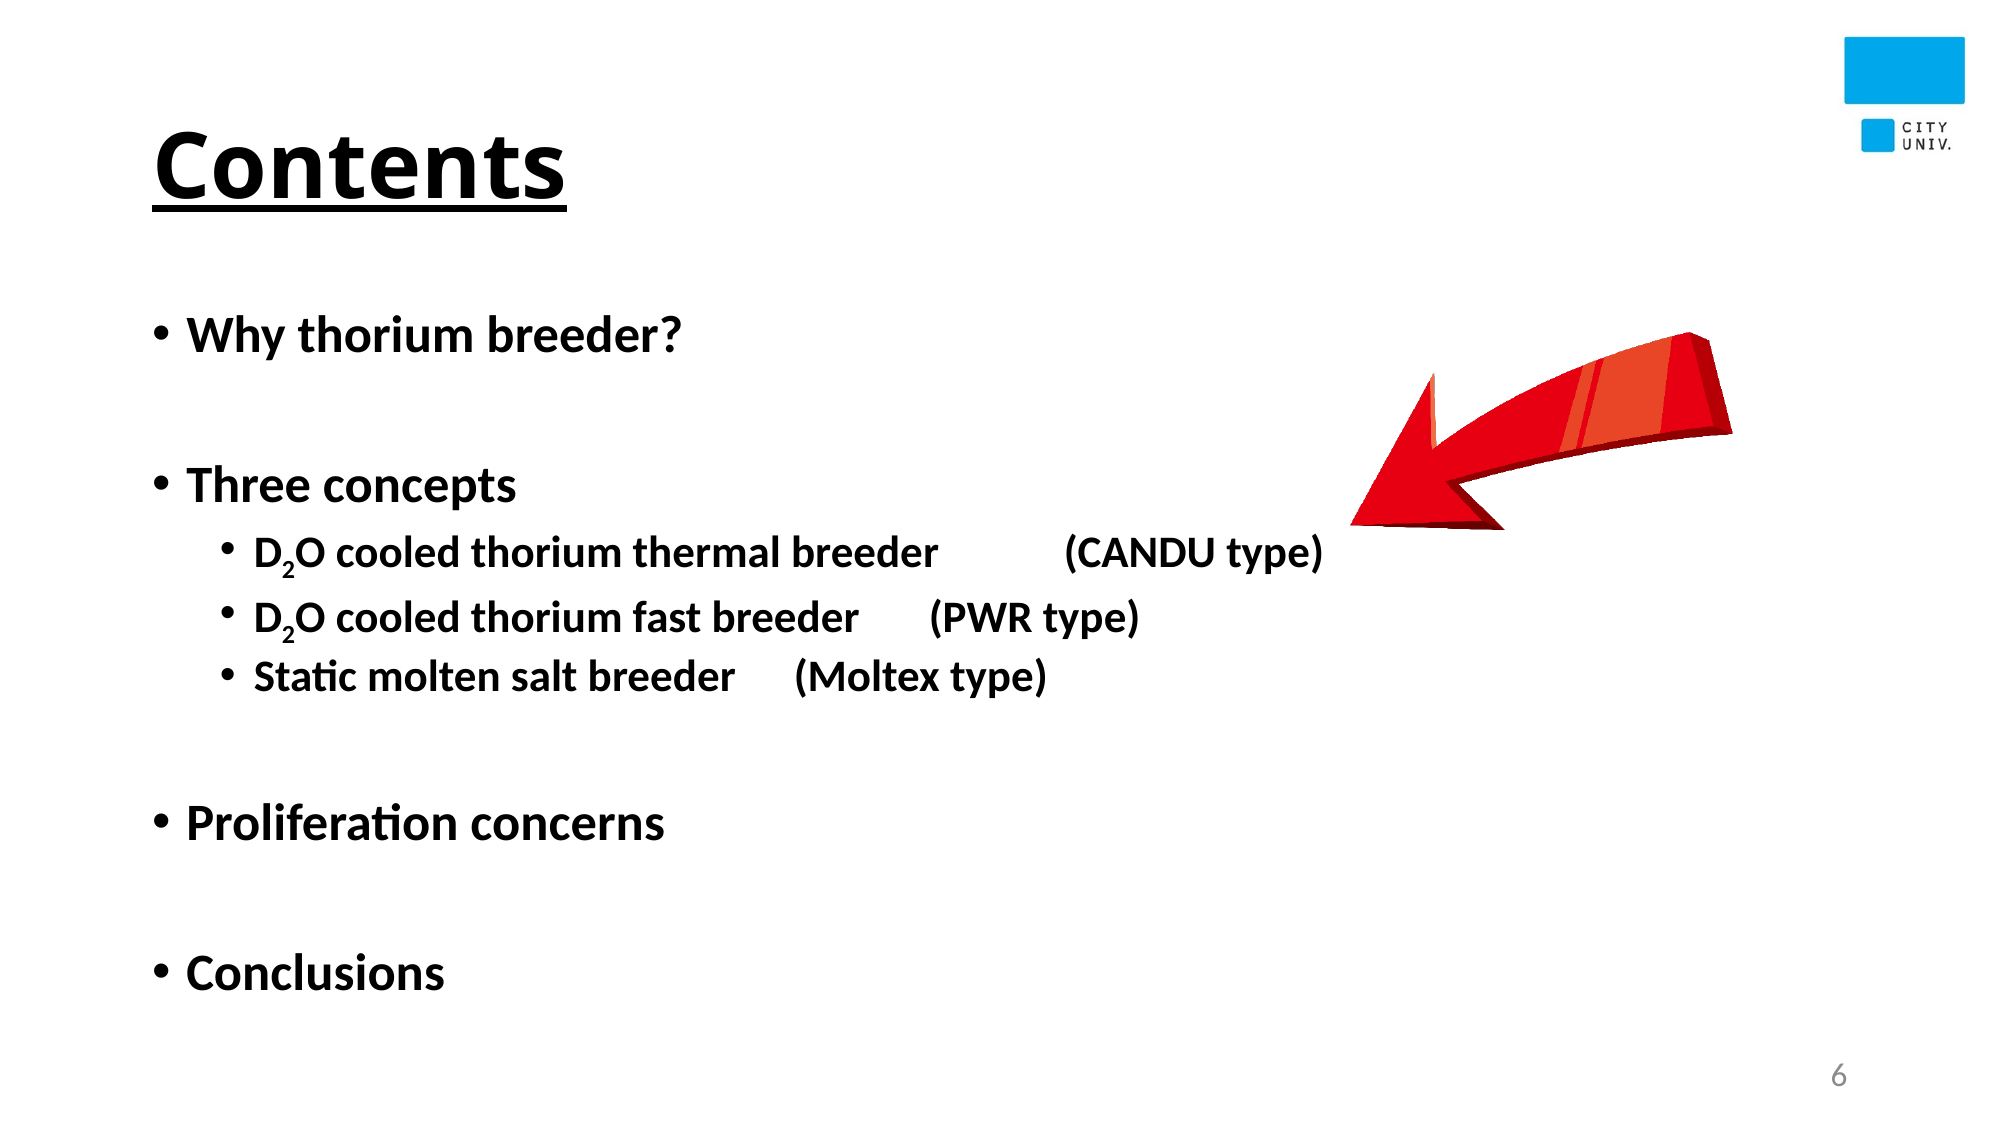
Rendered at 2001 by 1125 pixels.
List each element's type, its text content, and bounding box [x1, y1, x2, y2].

slide_number 6 [1412, 1042, 1863, 1103]
title Contents [137, 59, 1863, 278]
picture [1348, 330, 1735, 532]
picture [1821, 13, 1988, 175]
list Why thorium breeder? Three concepts D2O cooled thorium thermal breeder (CANDU type) D2O cooled thorium fast breeder (PWR type) Static molten salt breeder (Moltex type) Proliferation concerns Conclusions [137, 299, 1863, 1014]
